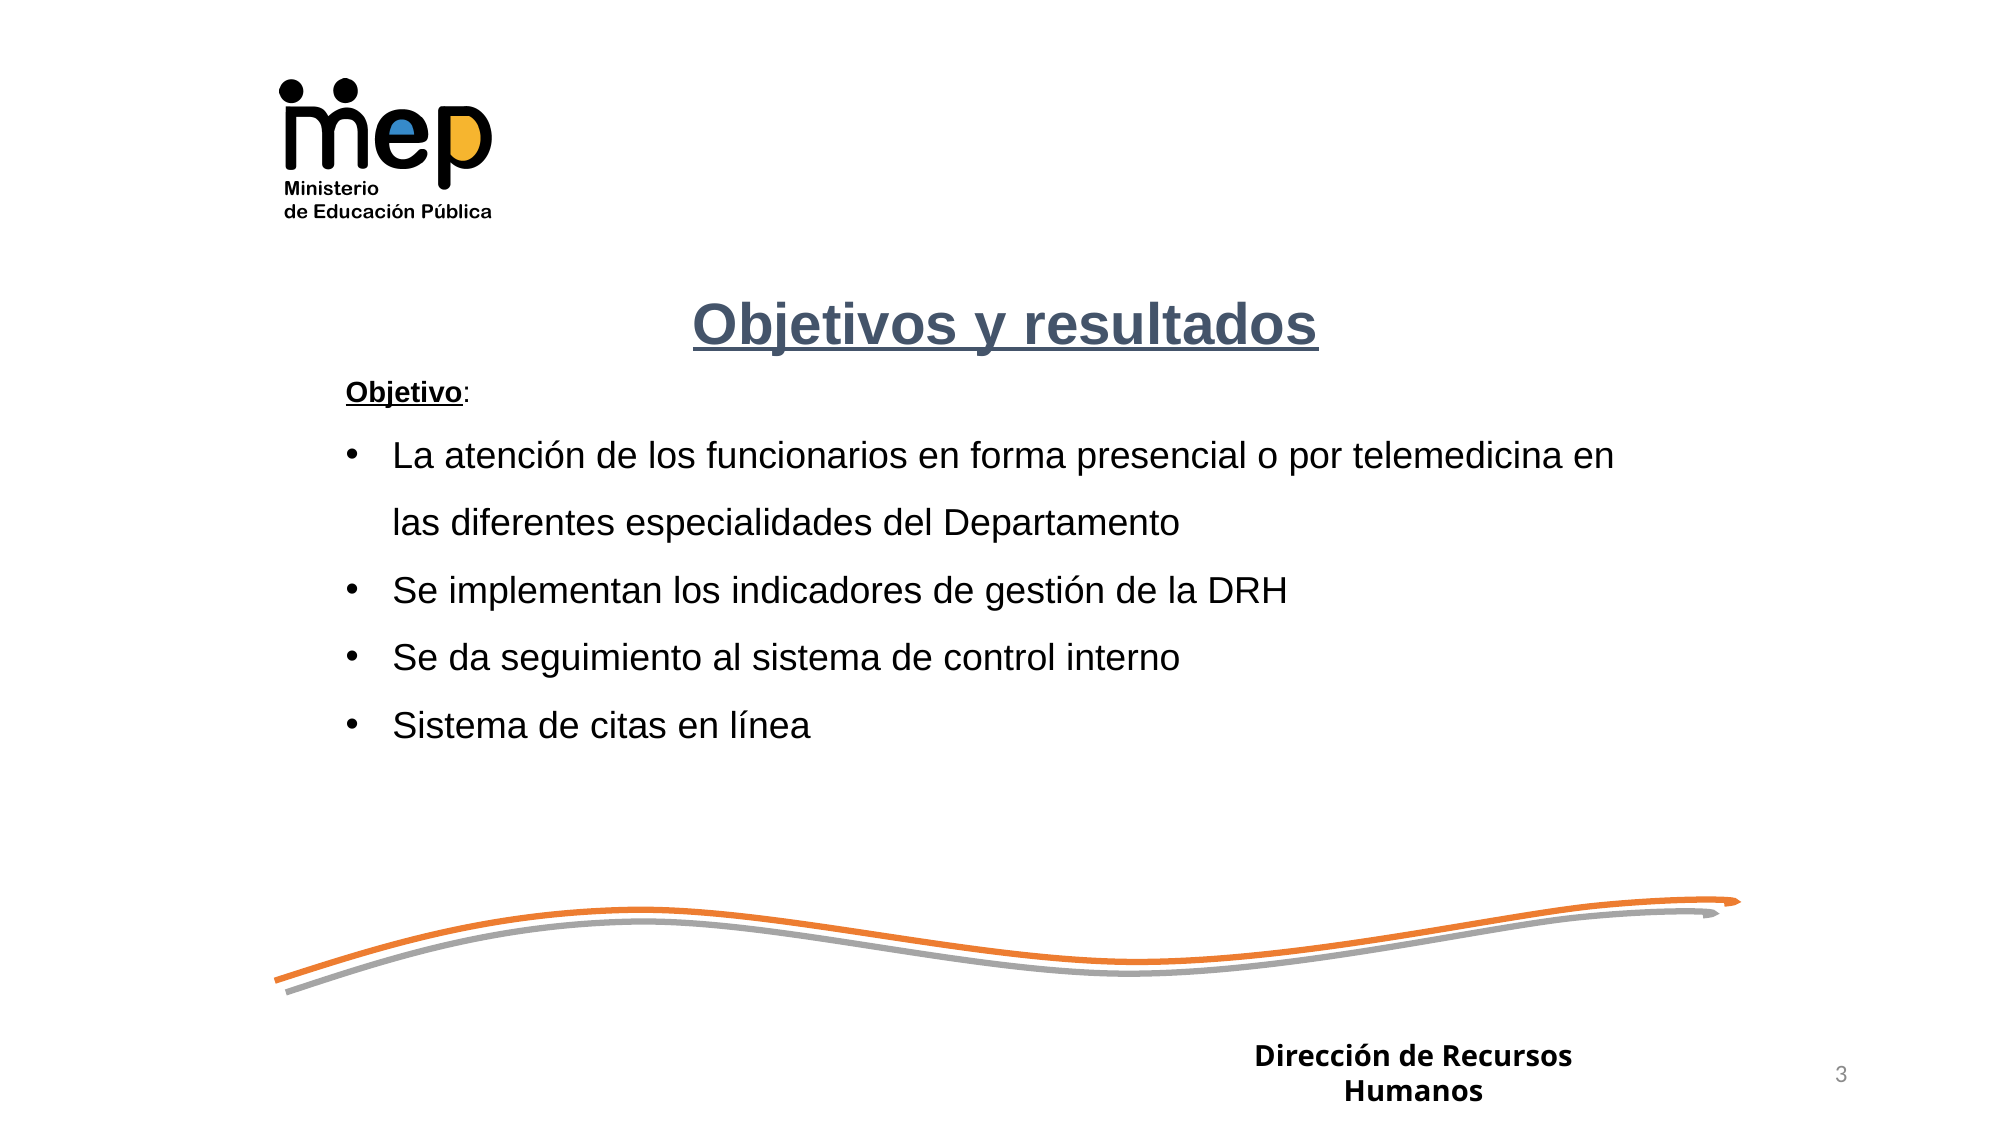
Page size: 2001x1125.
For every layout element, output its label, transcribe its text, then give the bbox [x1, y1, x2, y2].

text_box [274, 895, 1764, 993]
text_box Objetivos y resultados Objetivo: La atención de los funcionarios en forma presencial o por telemedicina en las diferentes especialidades del Departamento Se implementan los indicadores de gestión de la DRH Se da seguimiento al sistema de control interno Sistema de citas en línea [330, 993, 1681, 1125]
slide_number 3 [1681, 1042, 1863, 1103]
text_box [324, 203, 1638, 550]
text_box Objetivos y resultados Objetivo: La atención de los funcionarios en forma presencial o por telemedicina en las diferentes especialidades del Departamento Se implementan los indicadores de gestión de la DRH Se da seguimiento al sistema de control interno Sistema de citas en línea [330, 243, 1681, 895]
picture [279, 78, 492, 222]
